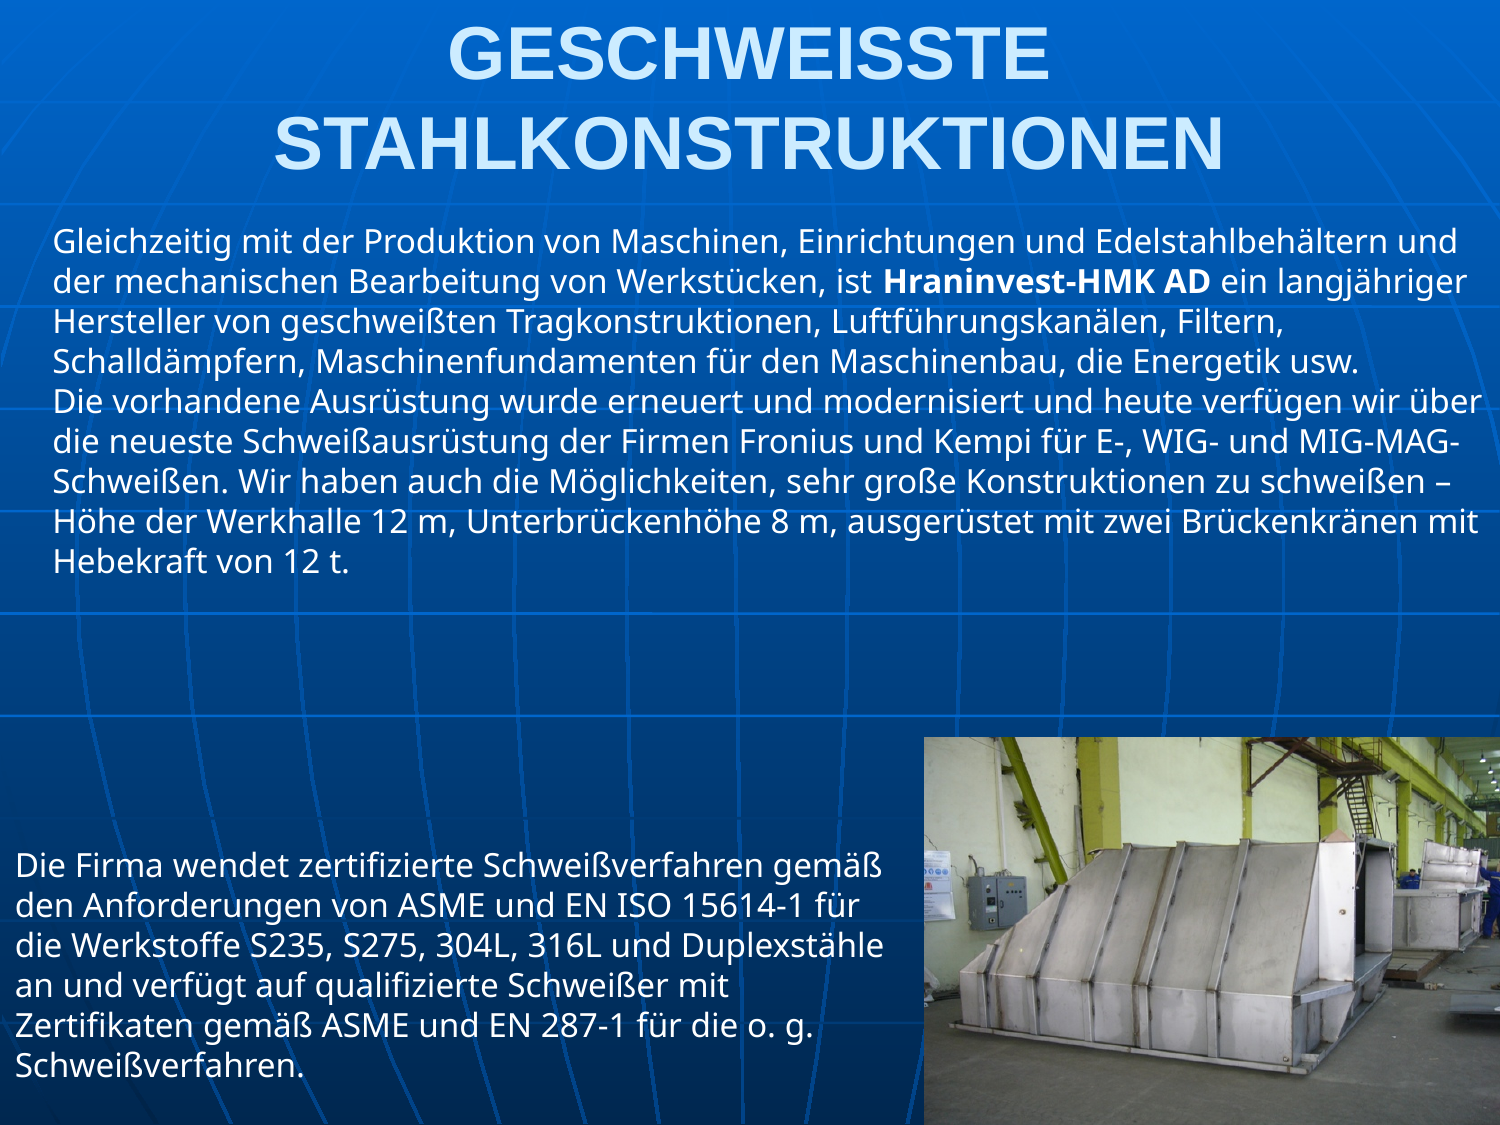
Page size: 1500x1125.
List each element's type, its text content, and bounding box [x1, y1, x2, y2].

text_box Die Firma wendet zertifizierte Schweißverfahren gemäß den Anforderungen von ASME und EN ISO 15614-1 für die Werkstoffe S235, S275, 304L, 316L und Duplexstähle an und verfügt auf qualifizierte Schweißer mit Zertifikaten gemäß ASME und EN 287-1 für die o. g. Schweißverfahren. [0, 837, 913, 1092]
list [924, 737, 1500, 1125]
text_box Gleichzeitig mit der Produktion von Maschinen, Einrichtungen und Edelstahlbehältern und der mechanischen Bearbeitung von Werkstücken, ist Hraninvest-HMK AD ein langjähriger Hersteller von geschweißten Tragkonstruktionen, Luftführungskanälen, Filtern, Schalldämpfern, Maschinenfundamenten für den Maschinenbau, die Energetik usw. Die vorhandene Ausrüstung wurde erneuert und modernisiert und heute verfügen wir über die neueste Schweißausrüstung der Firmen Fronius und Kempi für E-, WIG- und MIG-MAG-Schweißen. Wir haben auch die Möglichkeiten, sehr große Konstruktionen zu schweißen – Höhe der Werkhalle 12 m, Unterbrückenhöhe 8 m, ausgerüstet mit zwei Brückenkränen mit Hebekraft von 12 t. [37, 213, 1500, 588]
title GESCHWEISSTE STAHLKONSTRUKTIONEN [74, 45, 1426, 213]
